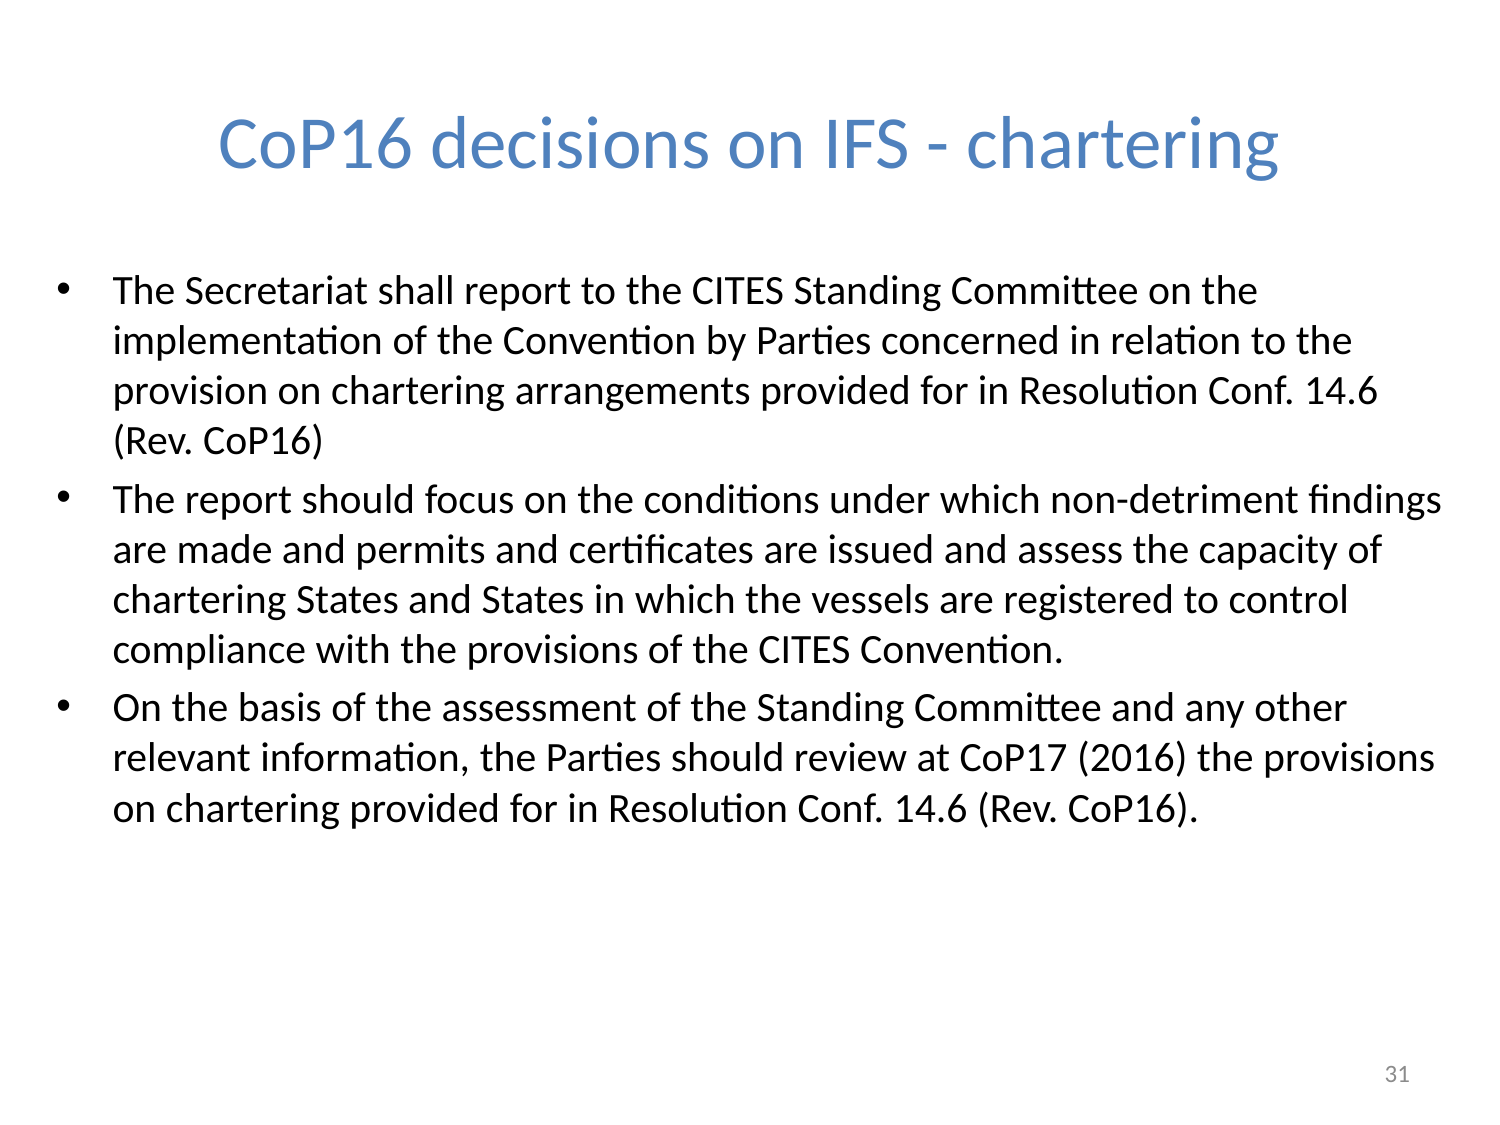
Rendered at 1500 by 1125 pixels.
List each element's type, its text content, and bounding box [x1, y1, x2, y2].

slide_number 31 [1074, 1042, 1425, 1103]
list The Secretariat shall report to the CITES Standing Committee on the implementation of the Convention by Parties concerned in relation to the provision on chartering arrangements provided for in Resolution Conf. 14.6 (Rev. CoP16) The report should focus on the conditions under which non-detriment findings are made and permits and certificates are issued and assess the capacity of chartering States and States in which the vessels are registered to control compliance with the provisions of the CITES Convention. On the basis of the assessment of the Standing Committee and any other relevant information, the Parties should review at CoP17 (2016) the provisions on chartering provided for in Resolution Conf. 14.6 (Rev. CoP16). [41, 255, 1471, 1024]
title CoP16 decisions on IFS - chartering [75, 45, 1425, 233]
